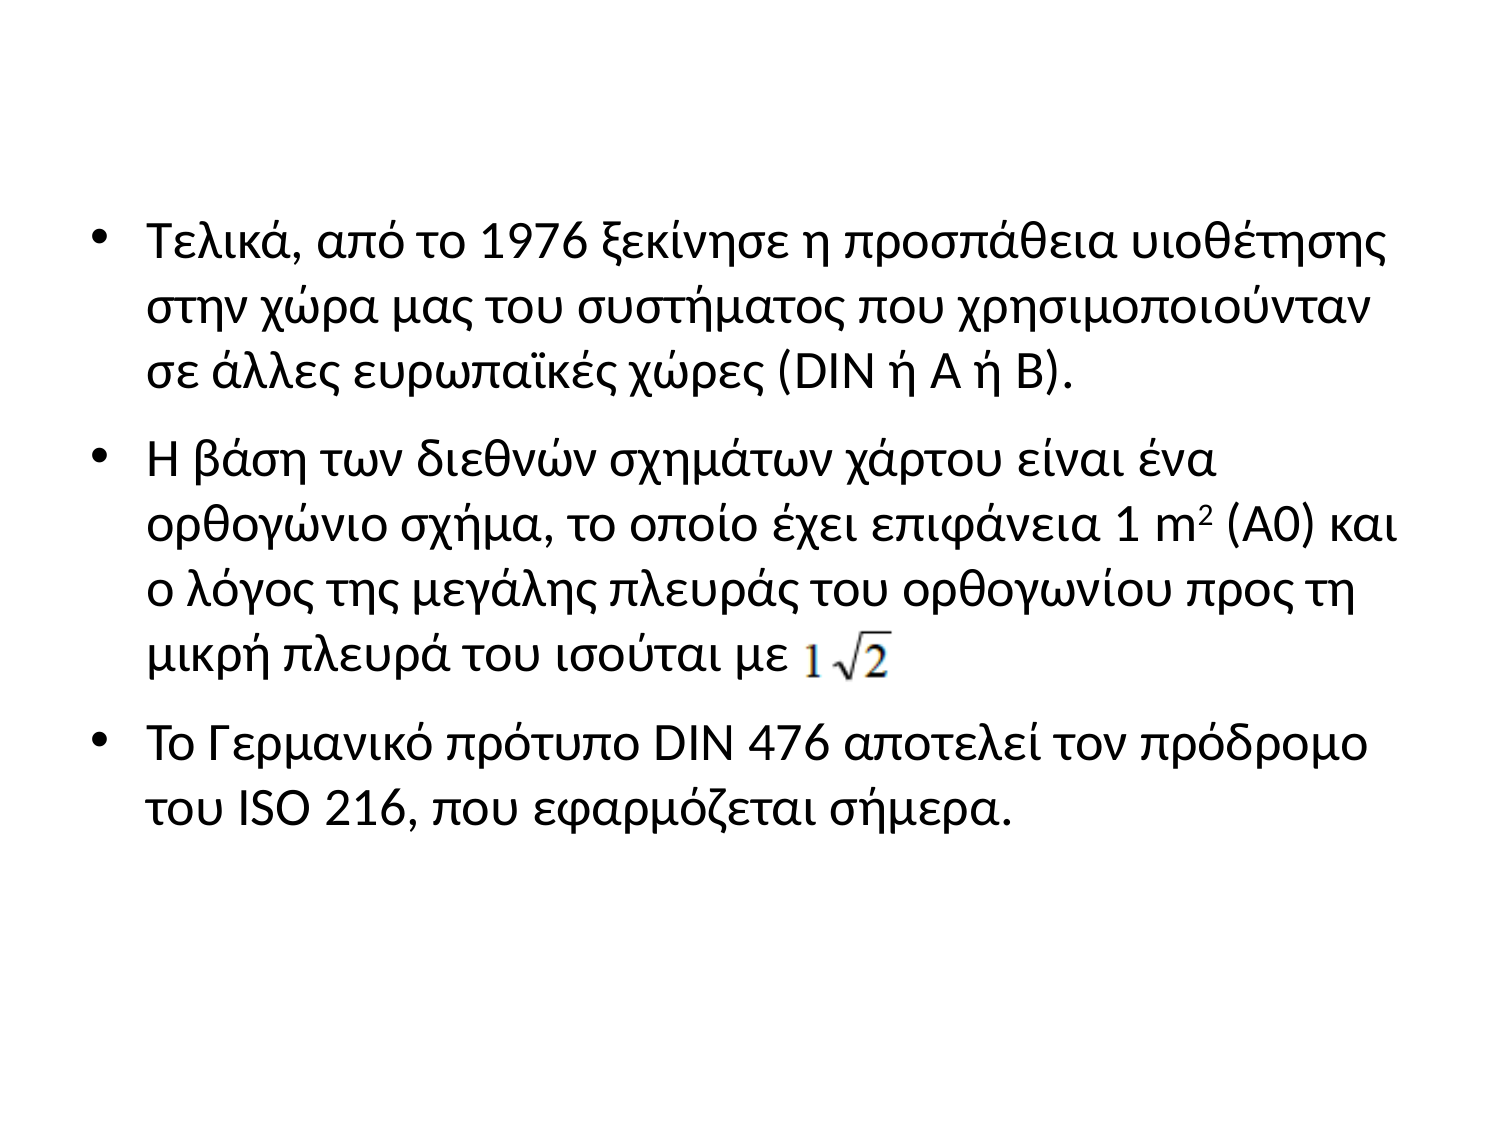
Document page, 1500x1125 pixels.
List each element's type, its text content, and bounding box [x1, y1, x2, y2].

list Τελικά, από το 1976 ξεκίνησε η προσπάθεια υιοθέτησης στην χώρα μας του συστήματος που χρησιμοποιούνταν σε άλλες ευρωπαϊκές χώρες (DIN ή Α ή Β). Η βάση των διεθνών σχημάτων χάρτου είναι ένα ορθογώνιο σχήμα, το οποίο έχει επιφάνεια 1 m2 (Α0) και ο λόγος της μεγάλης πλευράς του ορθογωνίου προς τη μικρή πλευρά του ισούται με Το Γερμανικό πρότυπο DIN 476 αποτελεί τον πρόδρομο του ISO 216, που εφαρμόζεται σήμερα. [75, 196, 1425, 1024]
picture [796, 620, 903, 693]
